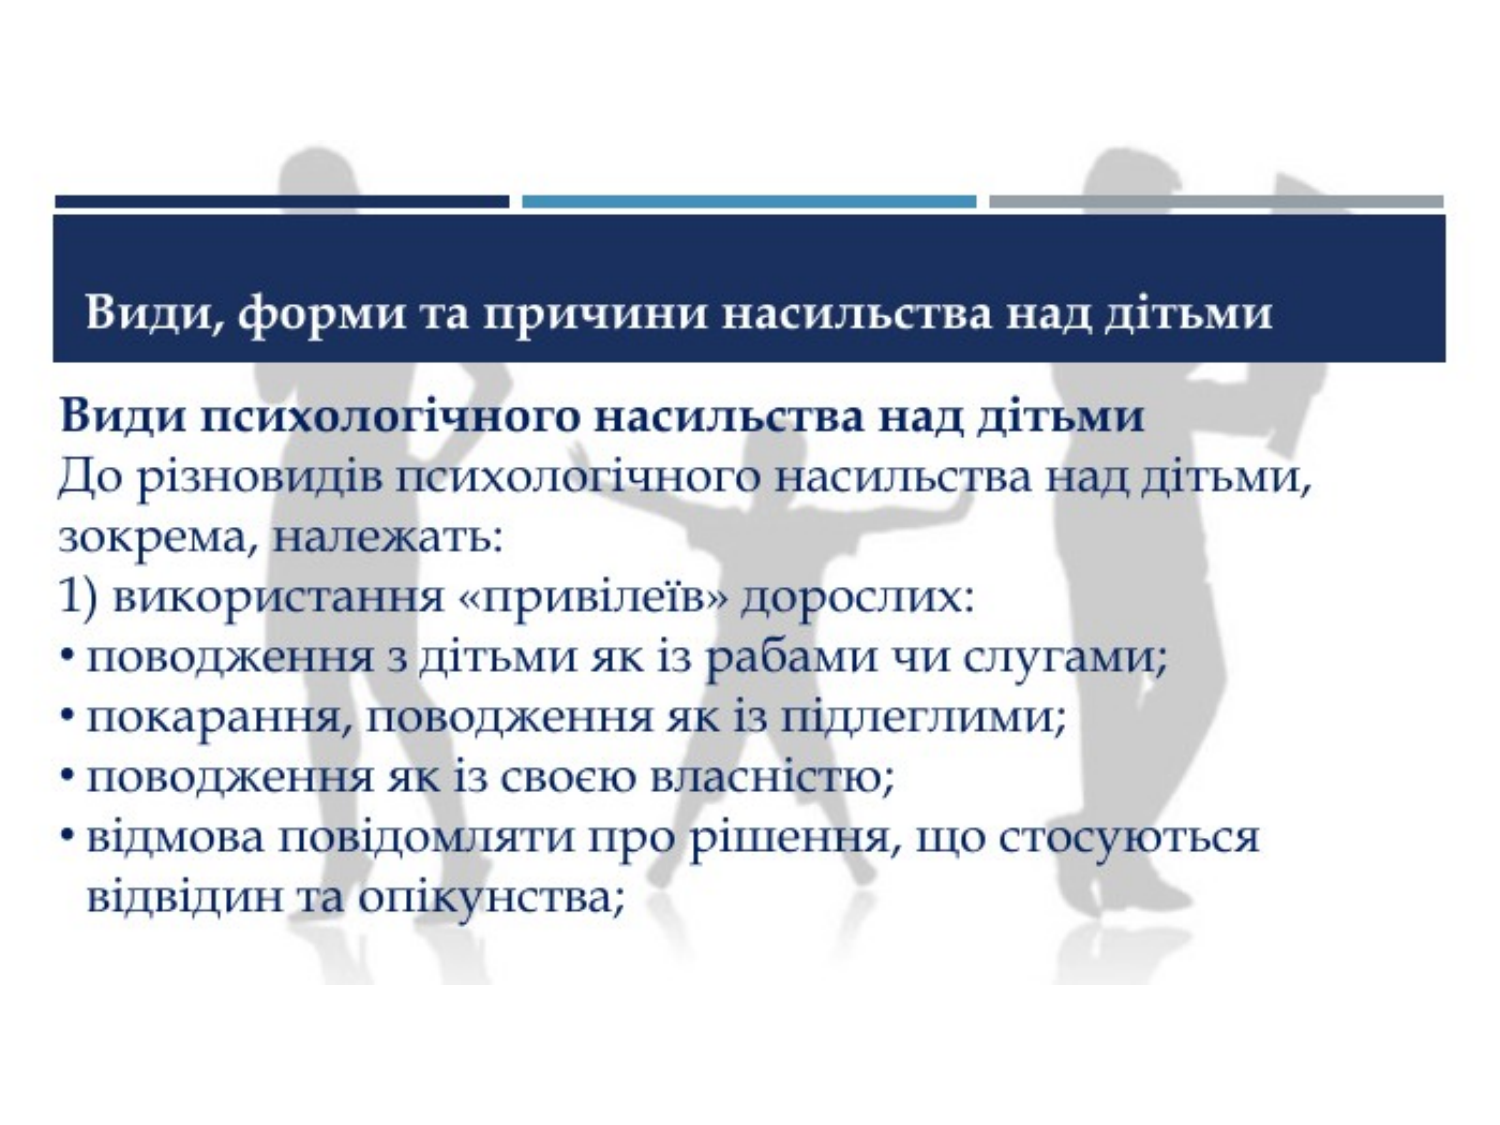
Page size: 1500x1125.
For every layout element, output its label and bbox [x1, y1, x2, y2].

picture [0, 140, 1500, 985]
